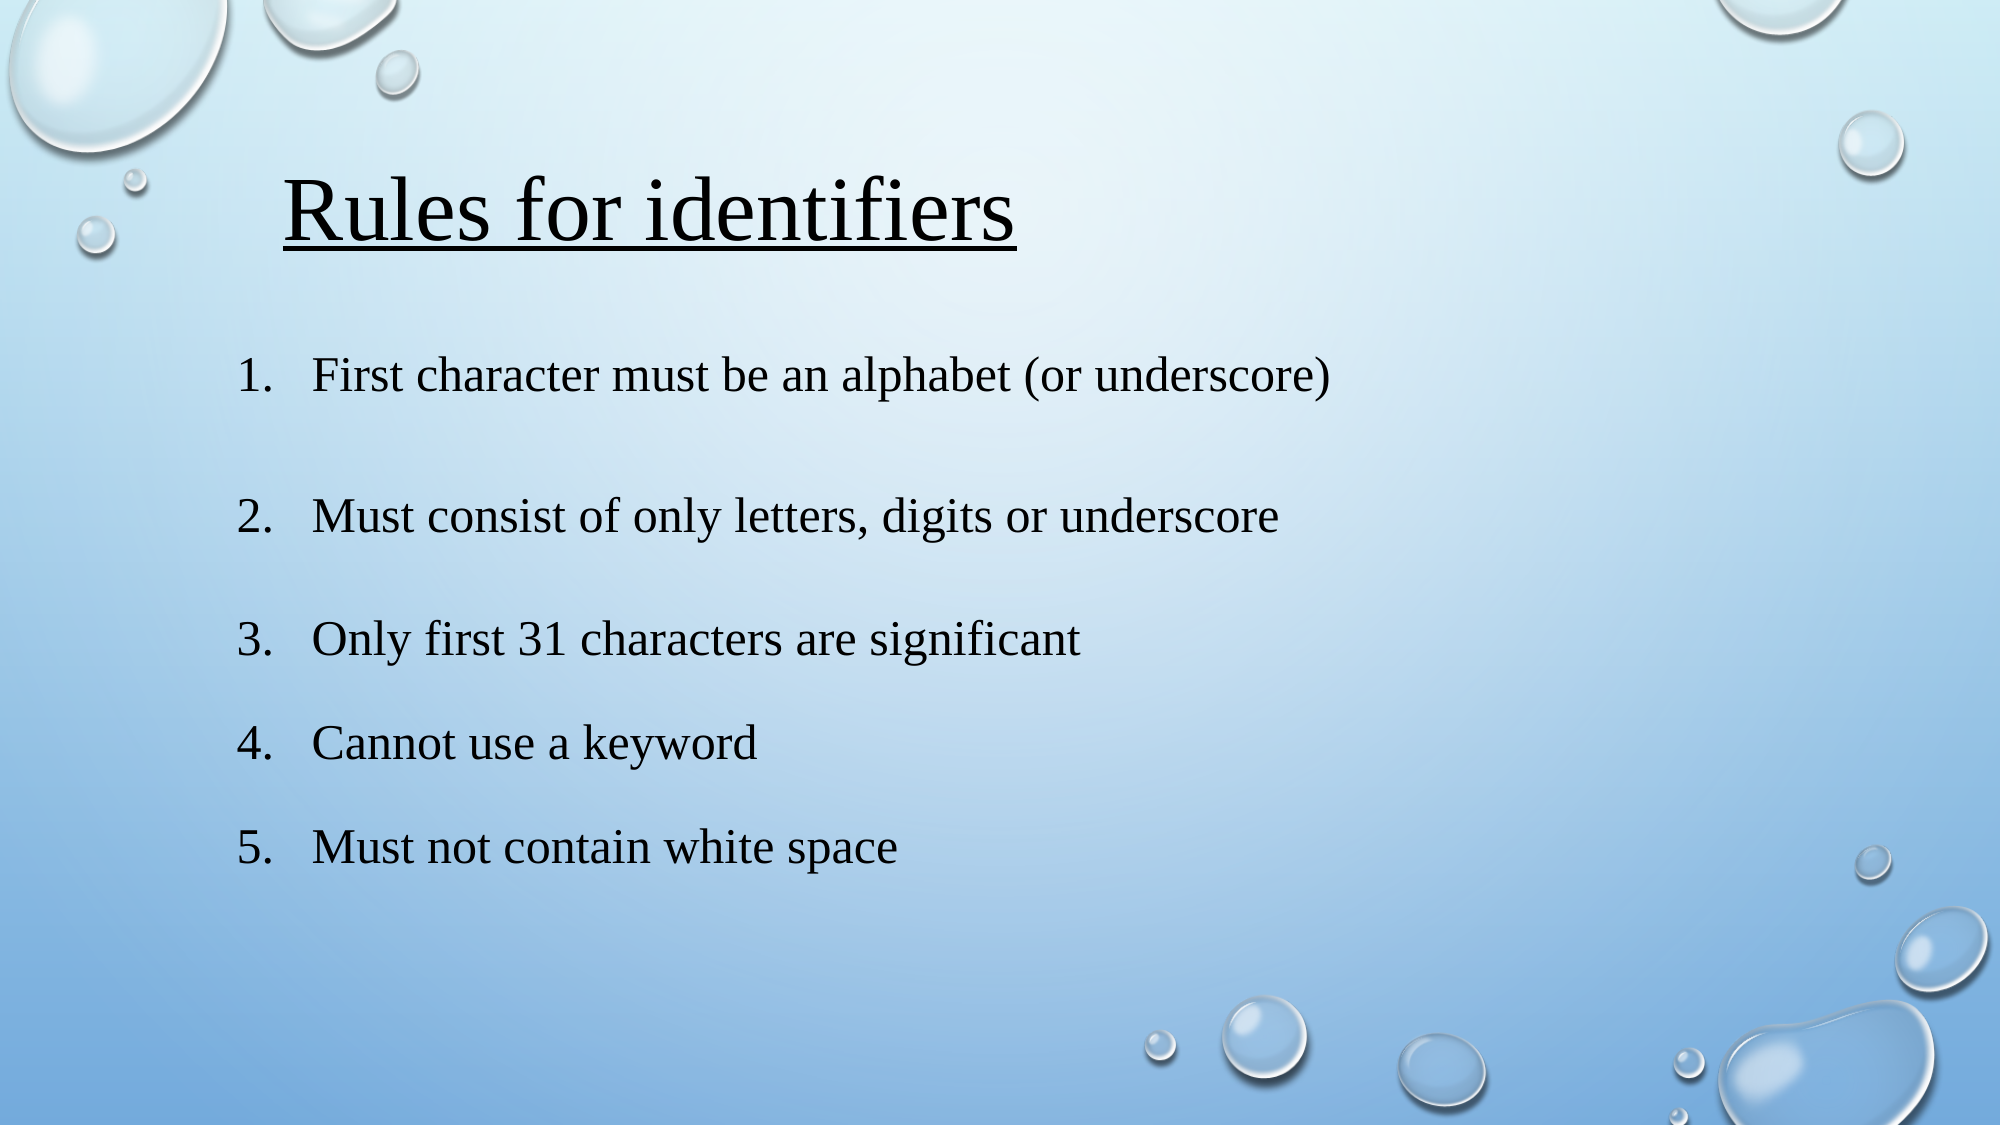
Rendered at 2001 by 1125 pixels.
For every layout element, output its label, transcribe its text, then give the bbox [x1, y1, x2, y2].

text_box First character must be an alphabet (or underscore) [221, 333, 1526, 409]
text_box 3. Only first 31 characters are significant [221, 598, 1526, 674]
text_box 2. Must consist of only letters, digits or underscore [221, 475, 1526, 551]
picture [0, 0, 2000, 1125]
text_box Rules for identifiers [268, 141, 1323, 267]
text_box 4. Cannot use a keyword [221, 702, 1492, 777]
text_box 5. Must not contain white space [221, 806, 1492, 881]
